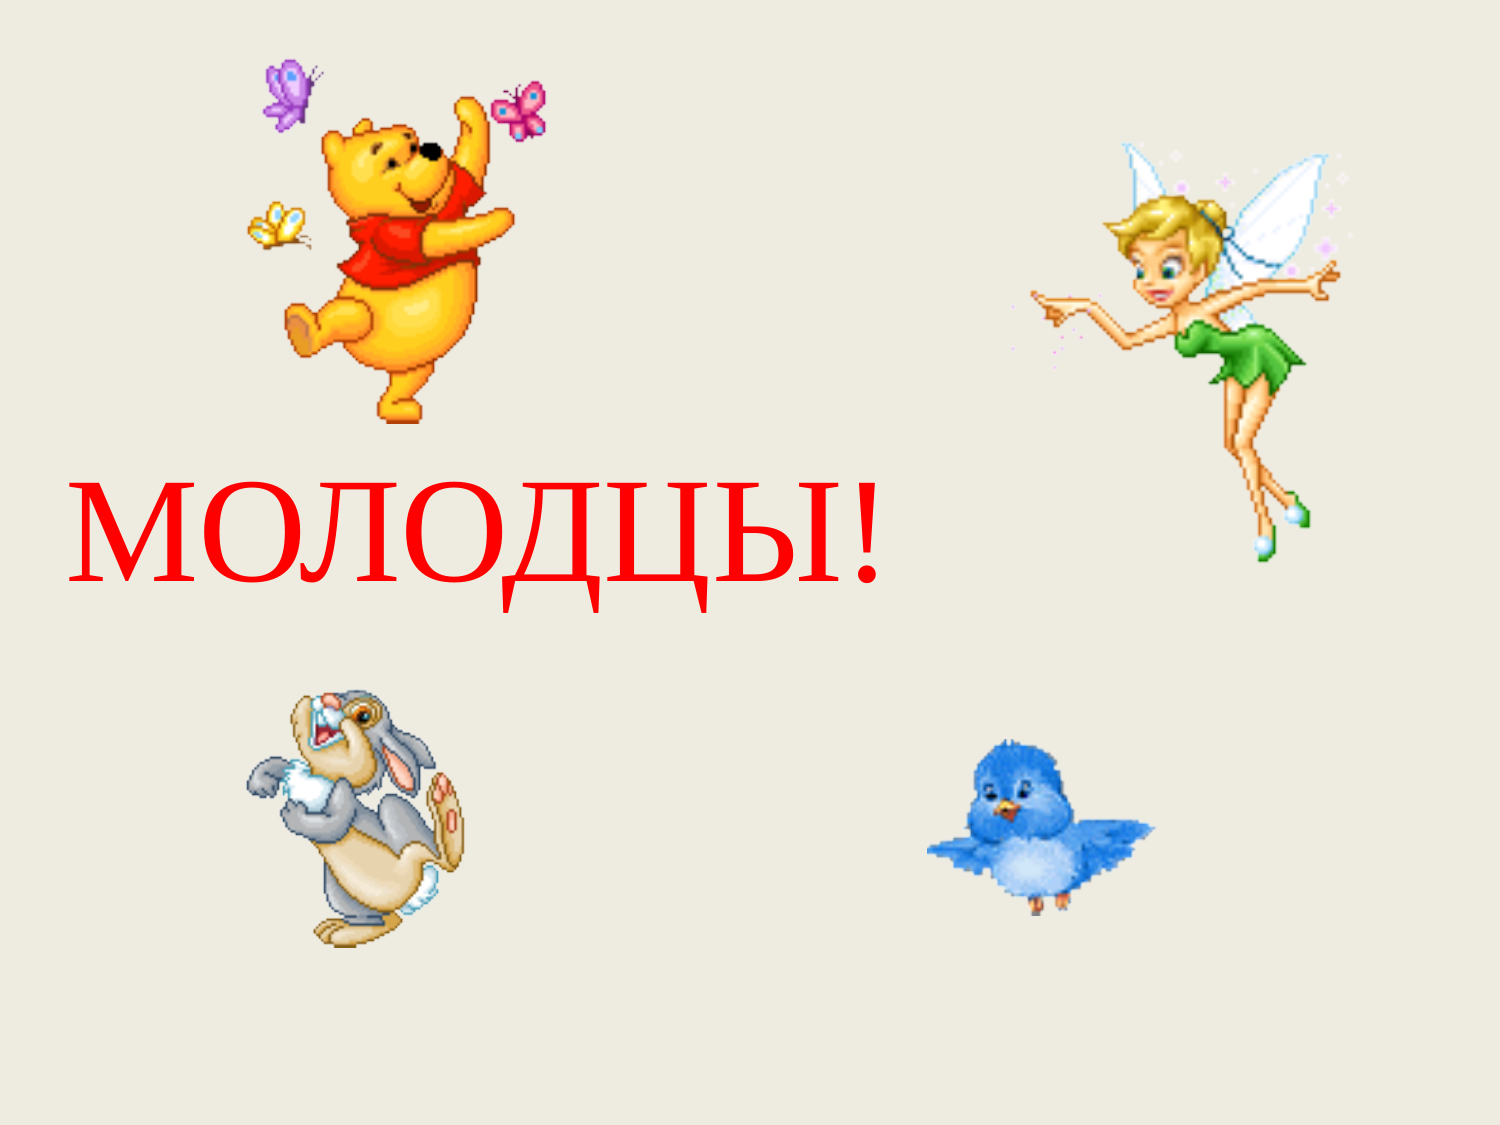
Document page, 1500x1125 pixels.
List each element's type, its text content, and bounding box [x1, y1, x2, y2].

picture [241, 680, 514, 949]
title МОЛОДЦЫ! [29, 278, 929, 764]
picture [985, 125, 1365, 580]
picture [926, 739, 1164, 917]
picture [241, 54, 550, 424]
